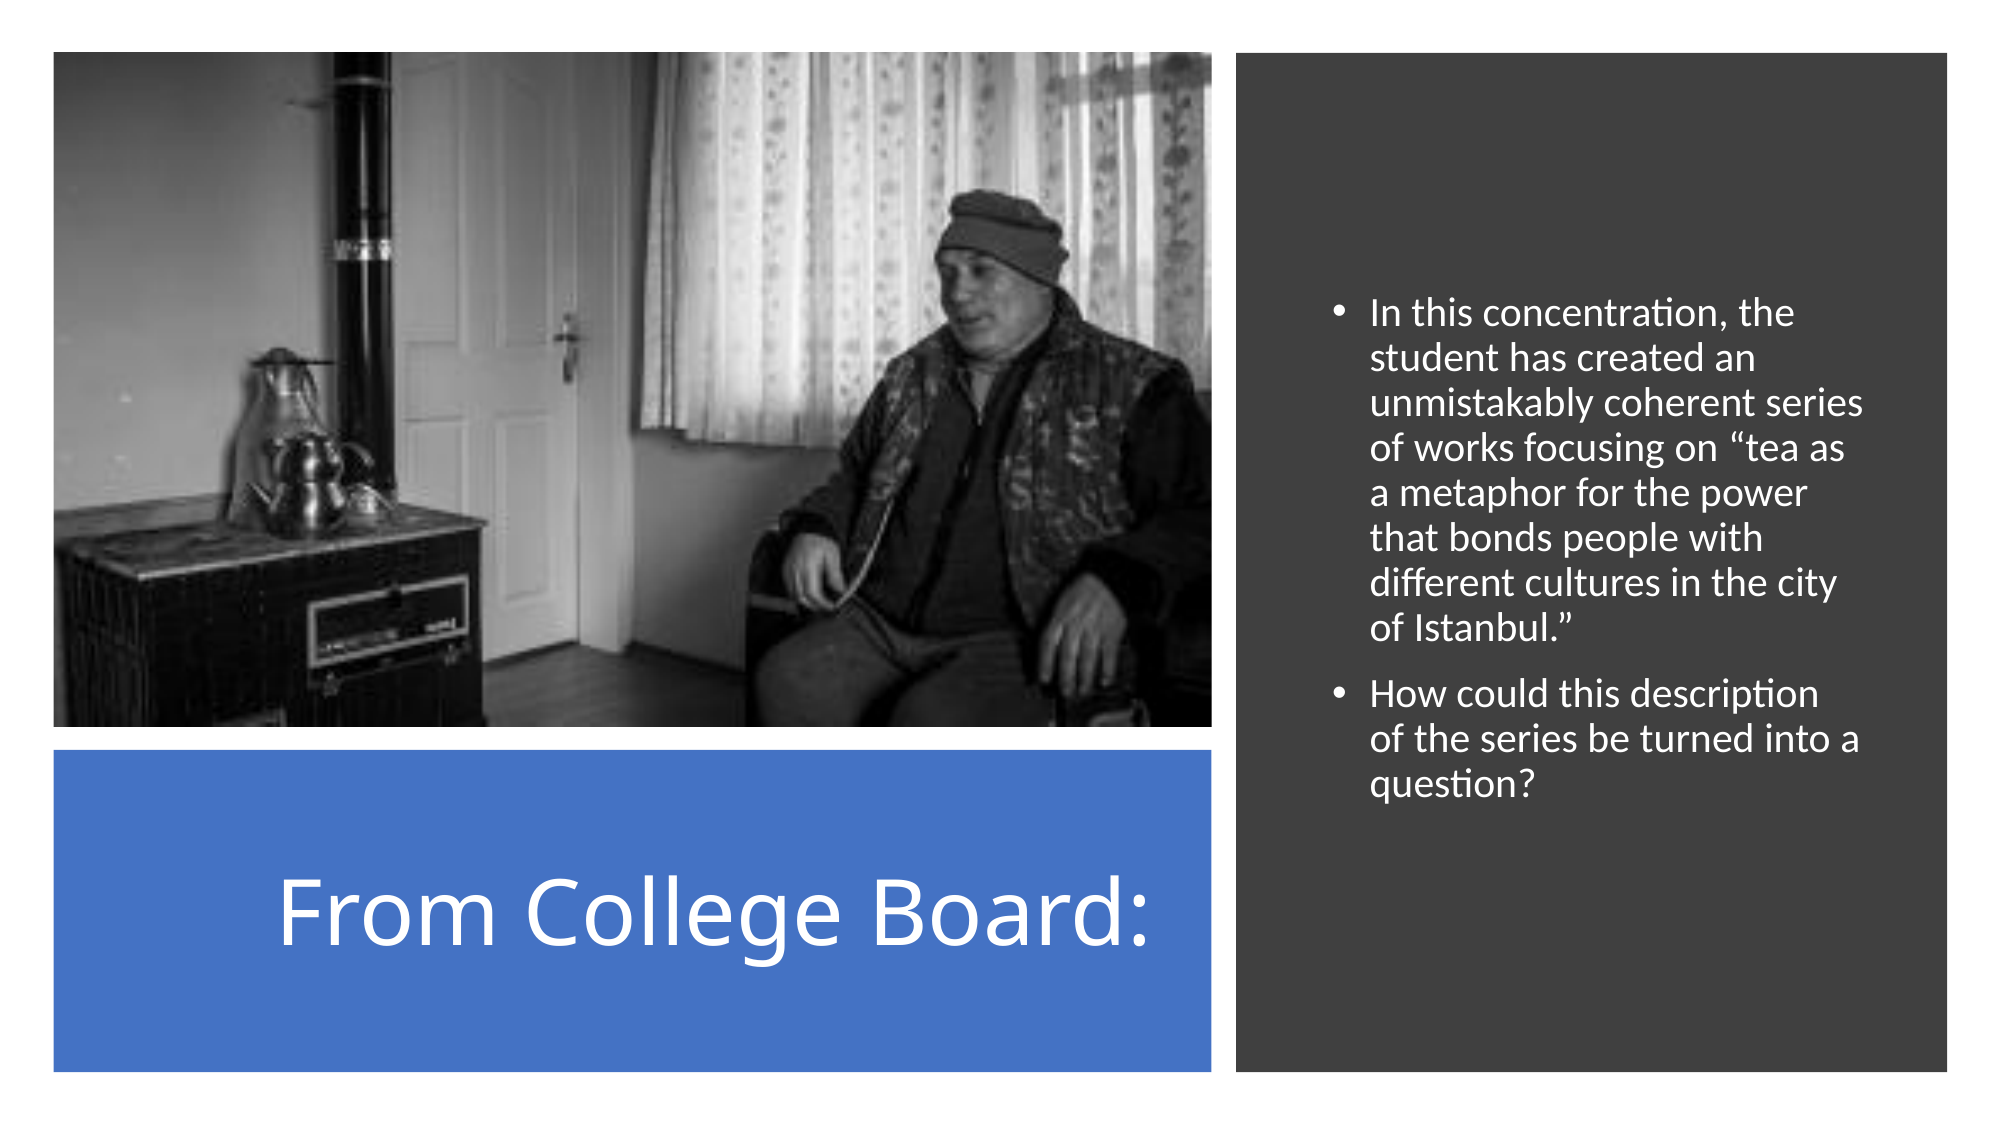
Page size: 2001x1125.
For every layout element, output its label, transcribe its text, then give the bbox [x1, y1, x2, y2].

list In this concentration, the student has created an unmistakably coherent series of works focusing on “tea as a metaphor for the power that bonds people with different cultures in the city of Istanbul.” How could this description of the series be turned into a question? [1317, 150, 1879, 947]
picture [53, 52, 1212, 727]
title From College Board: [85, 782, 1168, 1049]
text_box [53, 749, 1212, 1073]
text_box [1235, 52, 1948, 1073]
